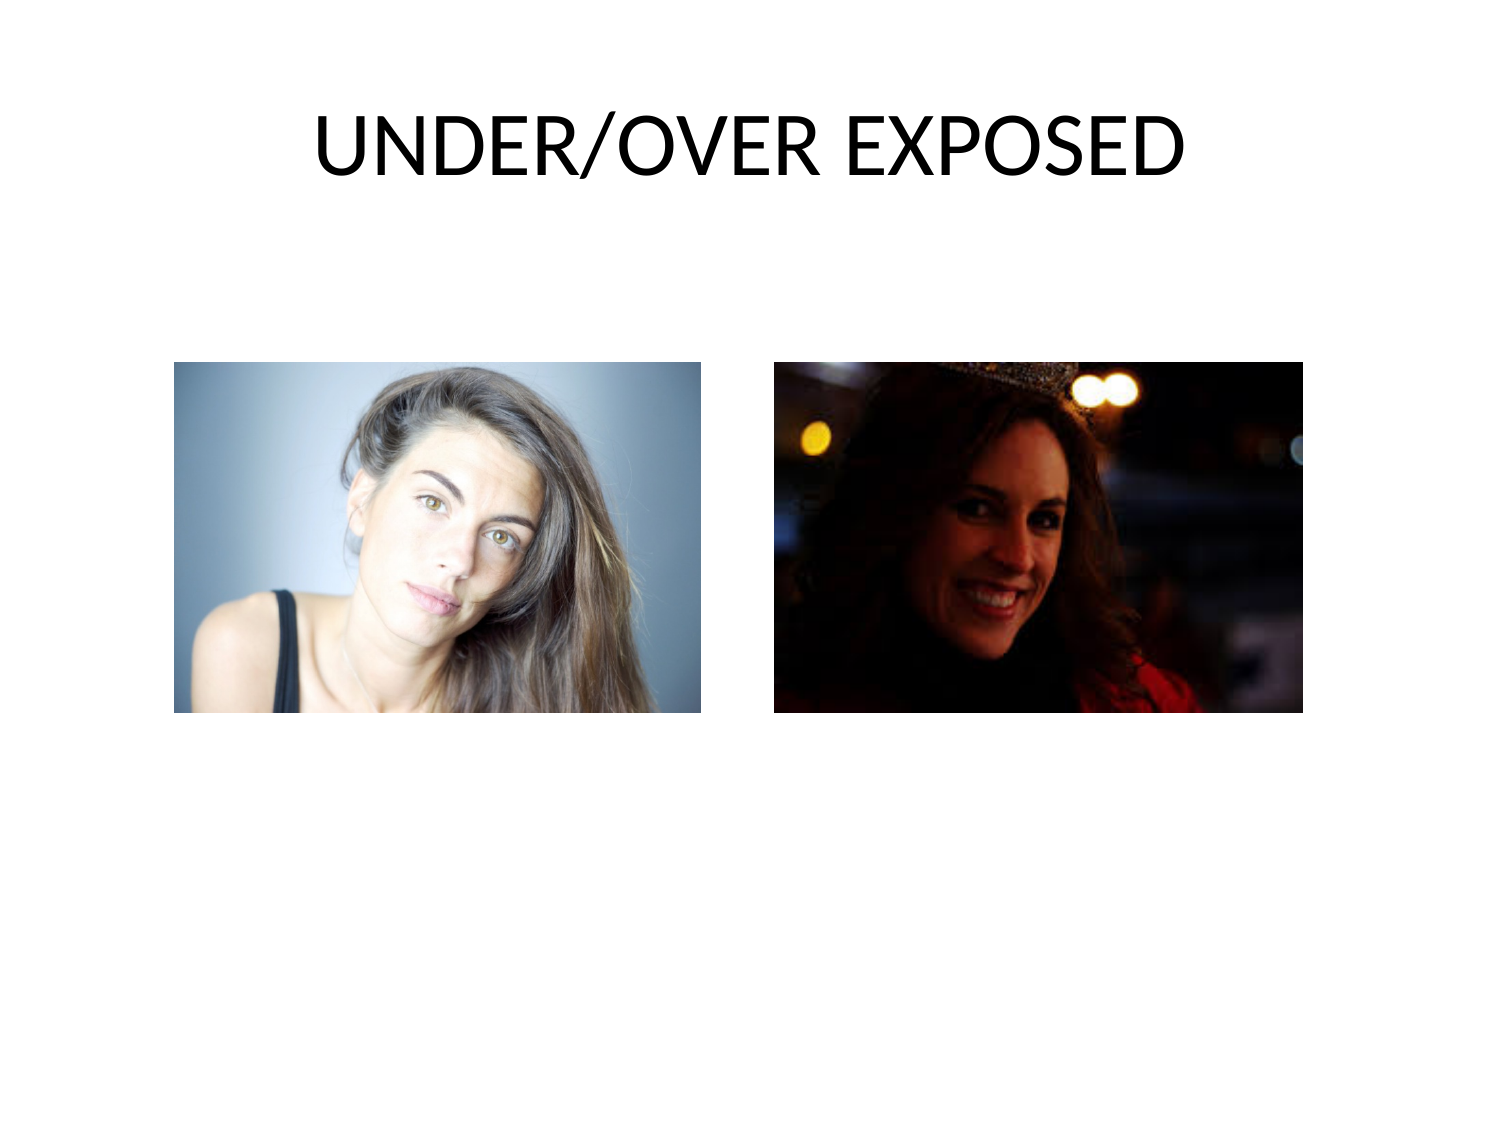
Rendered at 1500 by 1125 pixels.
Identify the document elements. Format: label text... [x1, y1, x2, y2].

title UNDER/OVER EXPOSED [75, 45, 1425, 233]
picture [774, 362, 1304, 713]
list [174, 362, 701, 713]
